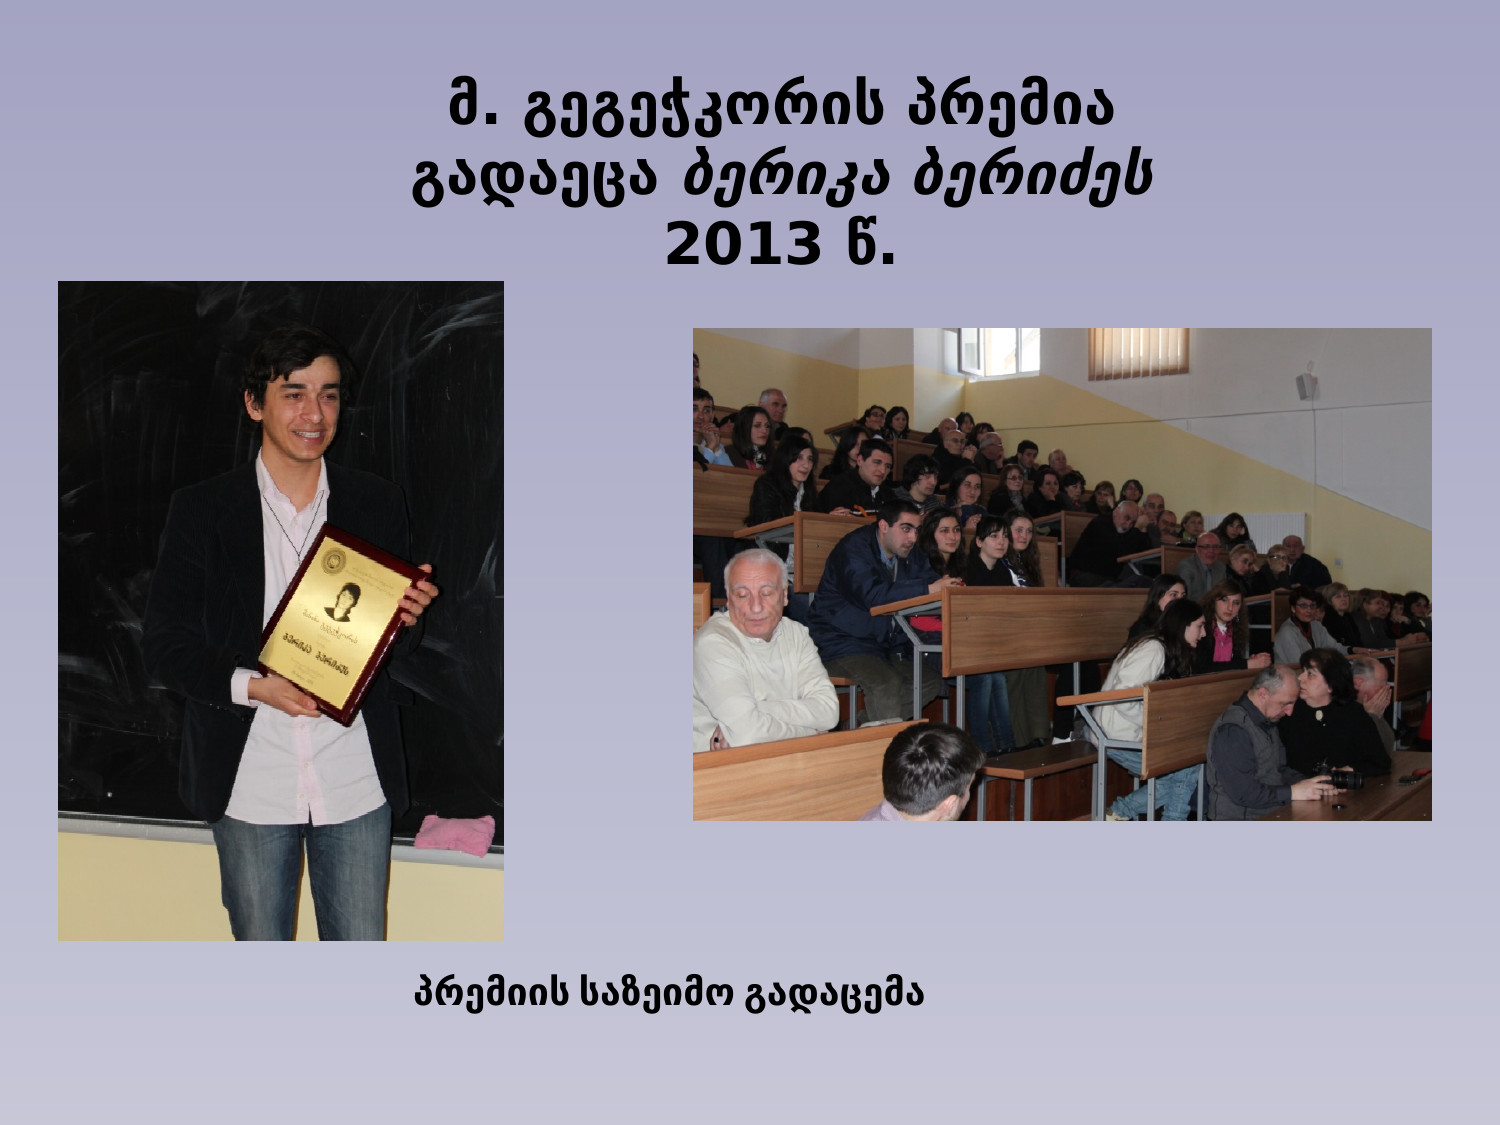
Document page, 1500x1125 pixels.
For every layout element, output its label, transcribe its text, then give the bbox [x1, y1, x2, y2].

text_box პრემიის საზეიმო გადაცემა [398, 960, 1086, 1021]
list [693, 327, 1433, 821]
text_box მ. გეგეჭკორის პრემია გადაეცა ბერიკა ბერიძეს 2013 წ. [328, 58, 1236, 284]
picture [58, 280, 505, 941]
